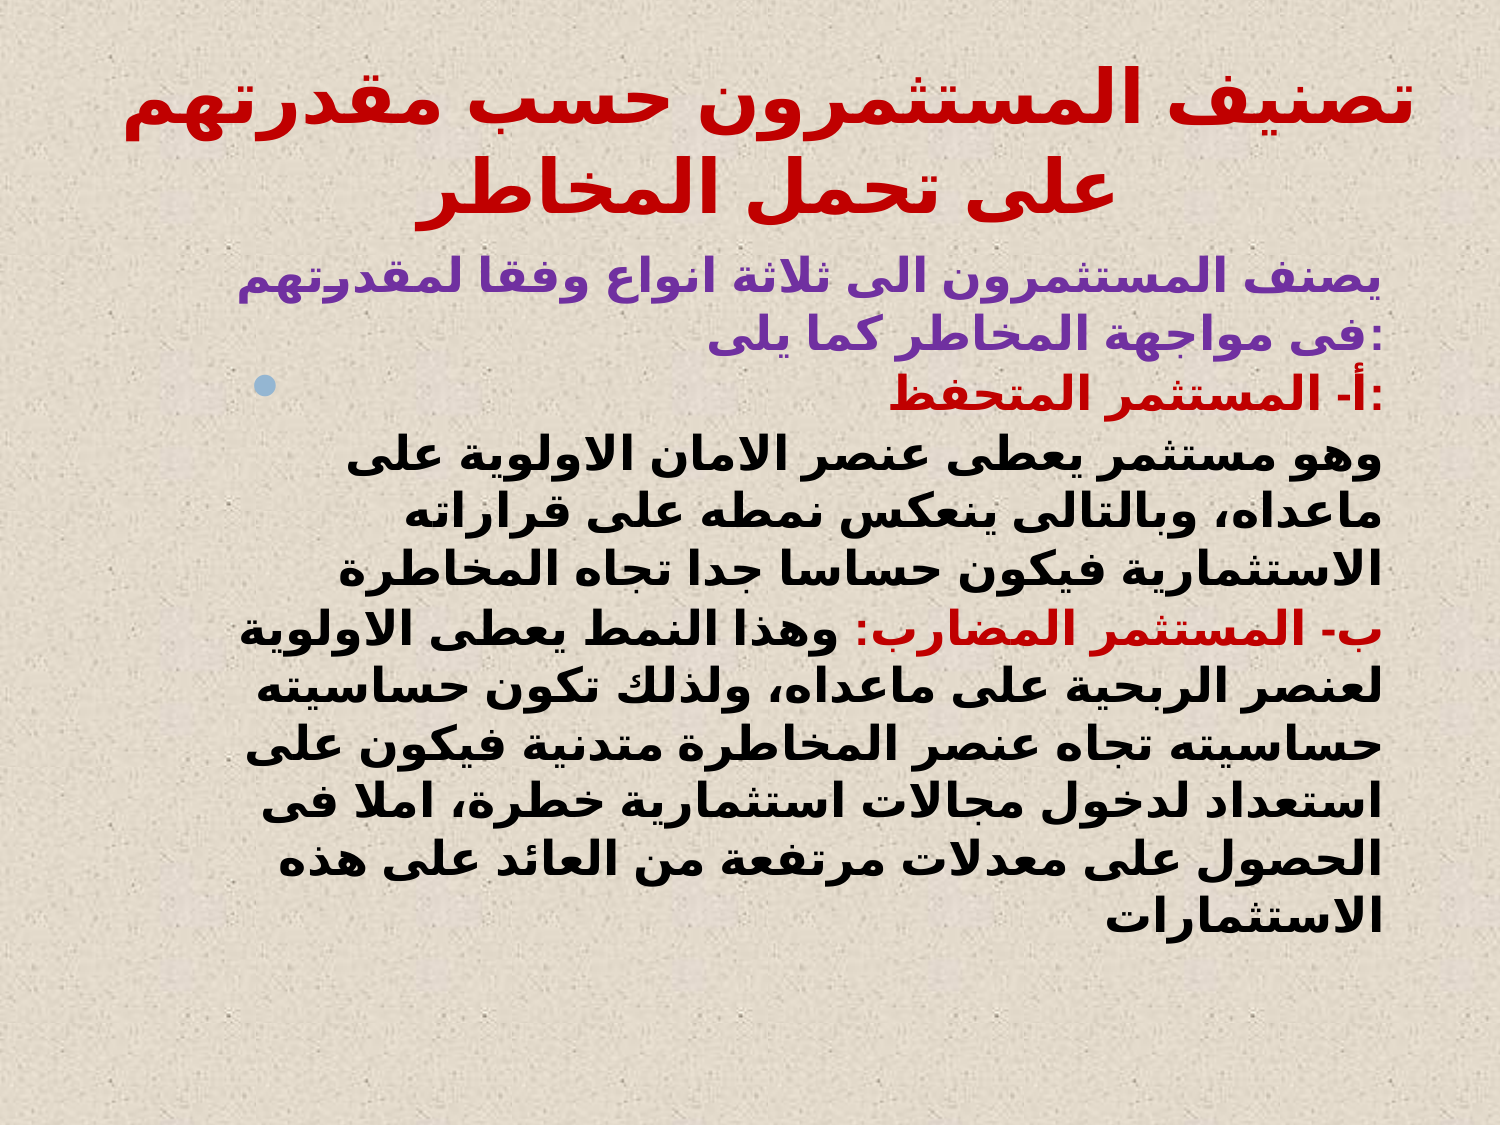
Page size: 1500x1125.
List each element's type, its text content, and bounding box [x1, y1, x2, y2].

picture [0, 0, 1500, 1125]
list يصنف المستثمرون الى ثلاثة انواع وفقا لمقدرتهم فى مواجهة المخاطر كما يلى: أ- المستثمر المتحفظ: وهو مستثمر يعطى عنصر الامان الاولوية على ماعداه، وبالتالى ينعكس نمطه على قراراته الاستثمارية فيكون حساسا جدا تجاه المخاطرة ب- المستثمر المضارب: وهذا النمط يعطى الاولوية لعنصر الربحية على ماعداه، ولذلك تكون حساسيته حساسيته تجاه عنصر المخاطرة متدنية فيكون على استعداد لدخول مجالات استثمارية خطرة، املا فى الحصول على معدلات مرتفعة من العائد على هذه الاستثمارات [137, 237, 1400, 1025]
title تصنيف المستثمرون حسب مقدرتهم على تحمل المخاطر [75, 45, 1466, 233]
